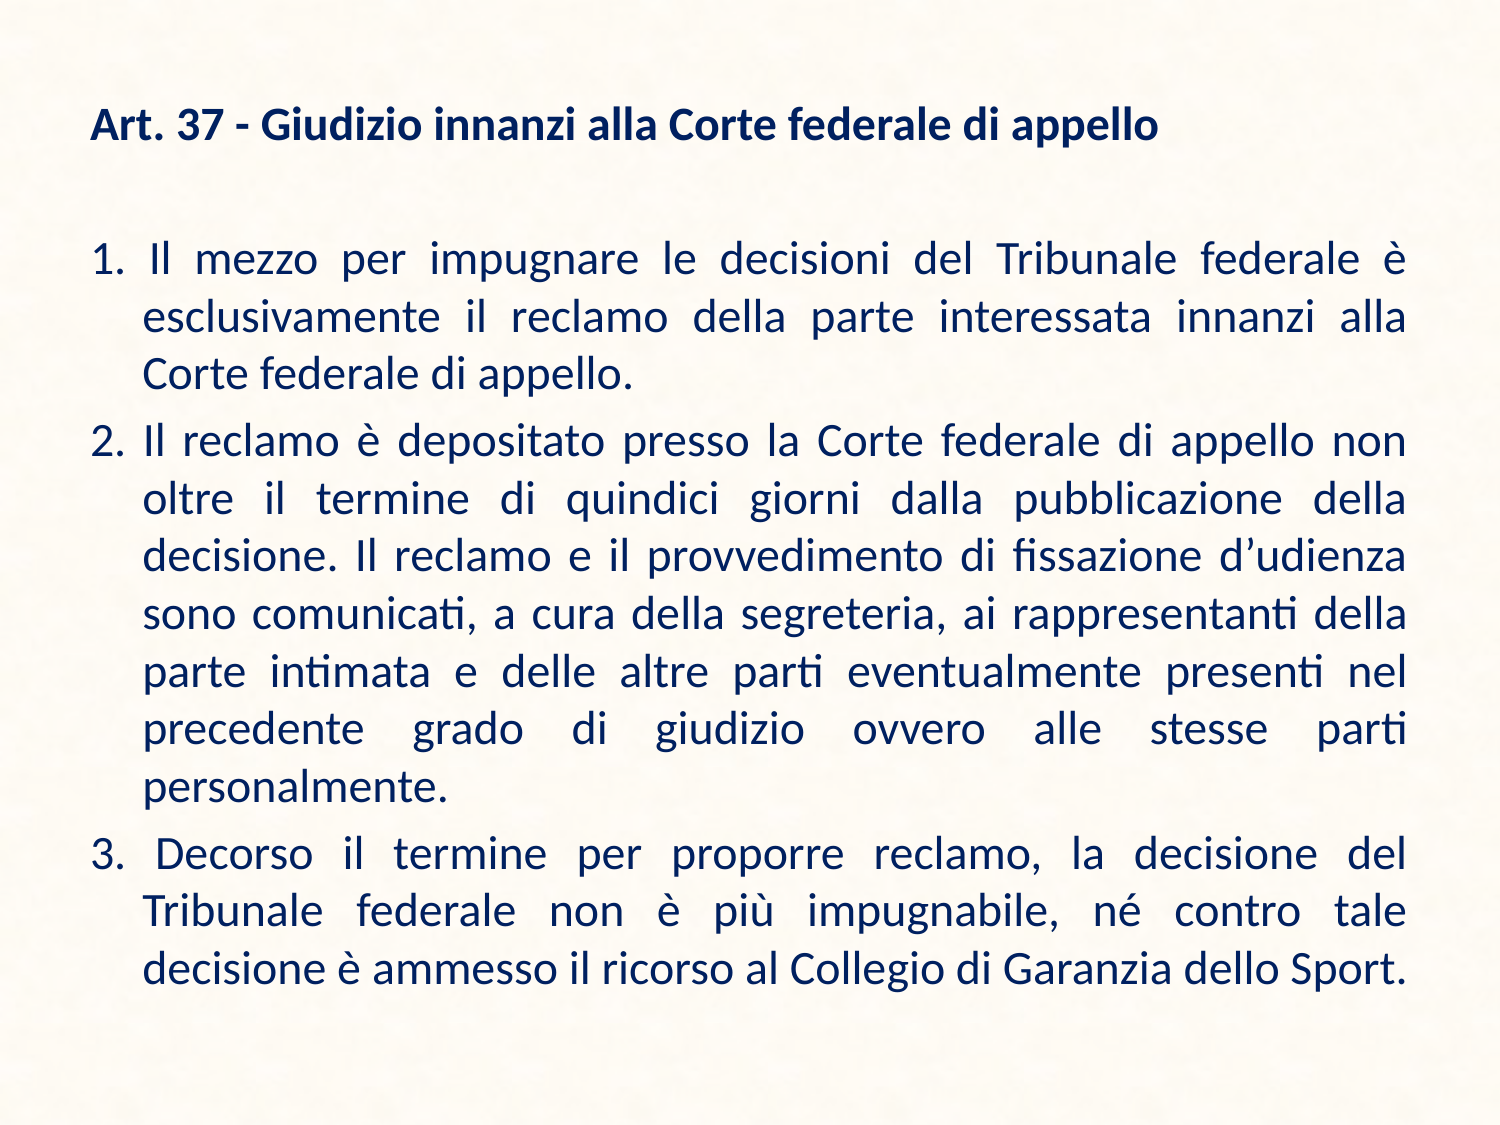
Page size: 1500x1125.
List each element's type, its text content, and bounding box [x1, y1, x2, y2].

list Art. 37 - Giudizio innanzi alla Corte federale di appello 1. Il mezzo per impugnare le decisioni del Tribunale federale è esclusivamente il reclamo della parte interessata innanzi alla Corte federale di appello. 2. Il reclamo è depositato presso la Corte federale di appello non oltre il termine di quindici giorni dalla pubblicazione della decisione. Il reclamo e il provvedimento di fissazione d’udienza sono comunicati, a cura della segreteria, ai rappresentanti della parte intimata e delle altre parti eventualmente presenti nel precedente grado di giudizio ovvero alle stesse parti personalmente. 3. Decorso il termine per proporre reclamo, la decisione del Tribunale federale non è più impugnabile, né contro tale decisione è ammesso il ricorso al Collegio di Garanzia dello Sport. [75, 84, 1425, 1035]
